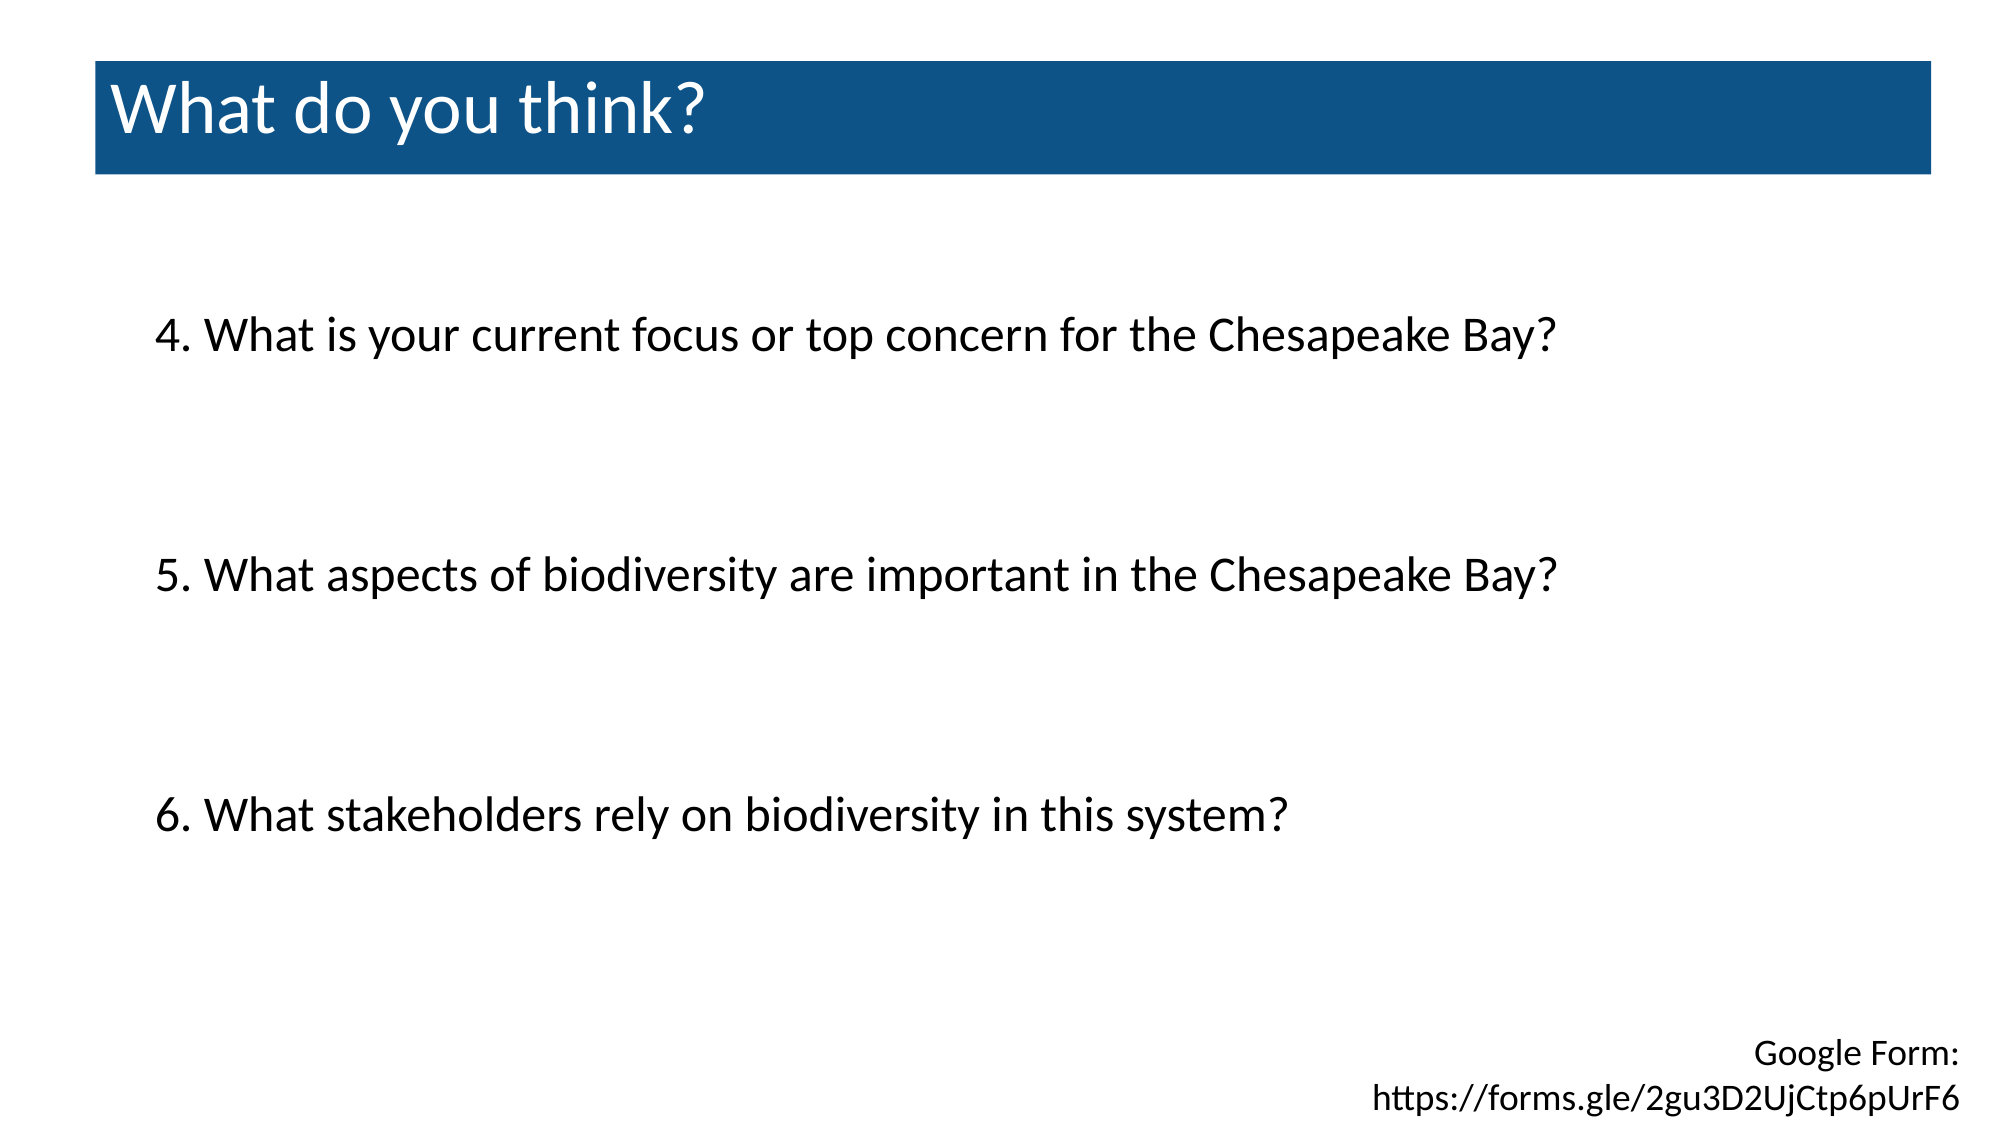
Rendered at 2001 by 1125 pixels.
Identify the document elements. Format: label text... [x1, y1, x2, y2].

text_box What do you think? [95, 61, 1932, 175]
text_box 4. What is your current focus or top concern for the Chesapeake Bay? 5. What aspects of biodiversity are important in the Chesapeake Bay? 6. What stakeholders rely on biodiversity in this system? [140, 234, 1576, 884]
text_box Google Form: https://forms.gle/2gu3D2UjCtp6pUrF6 [1242, 1020, 1976, 1125]
